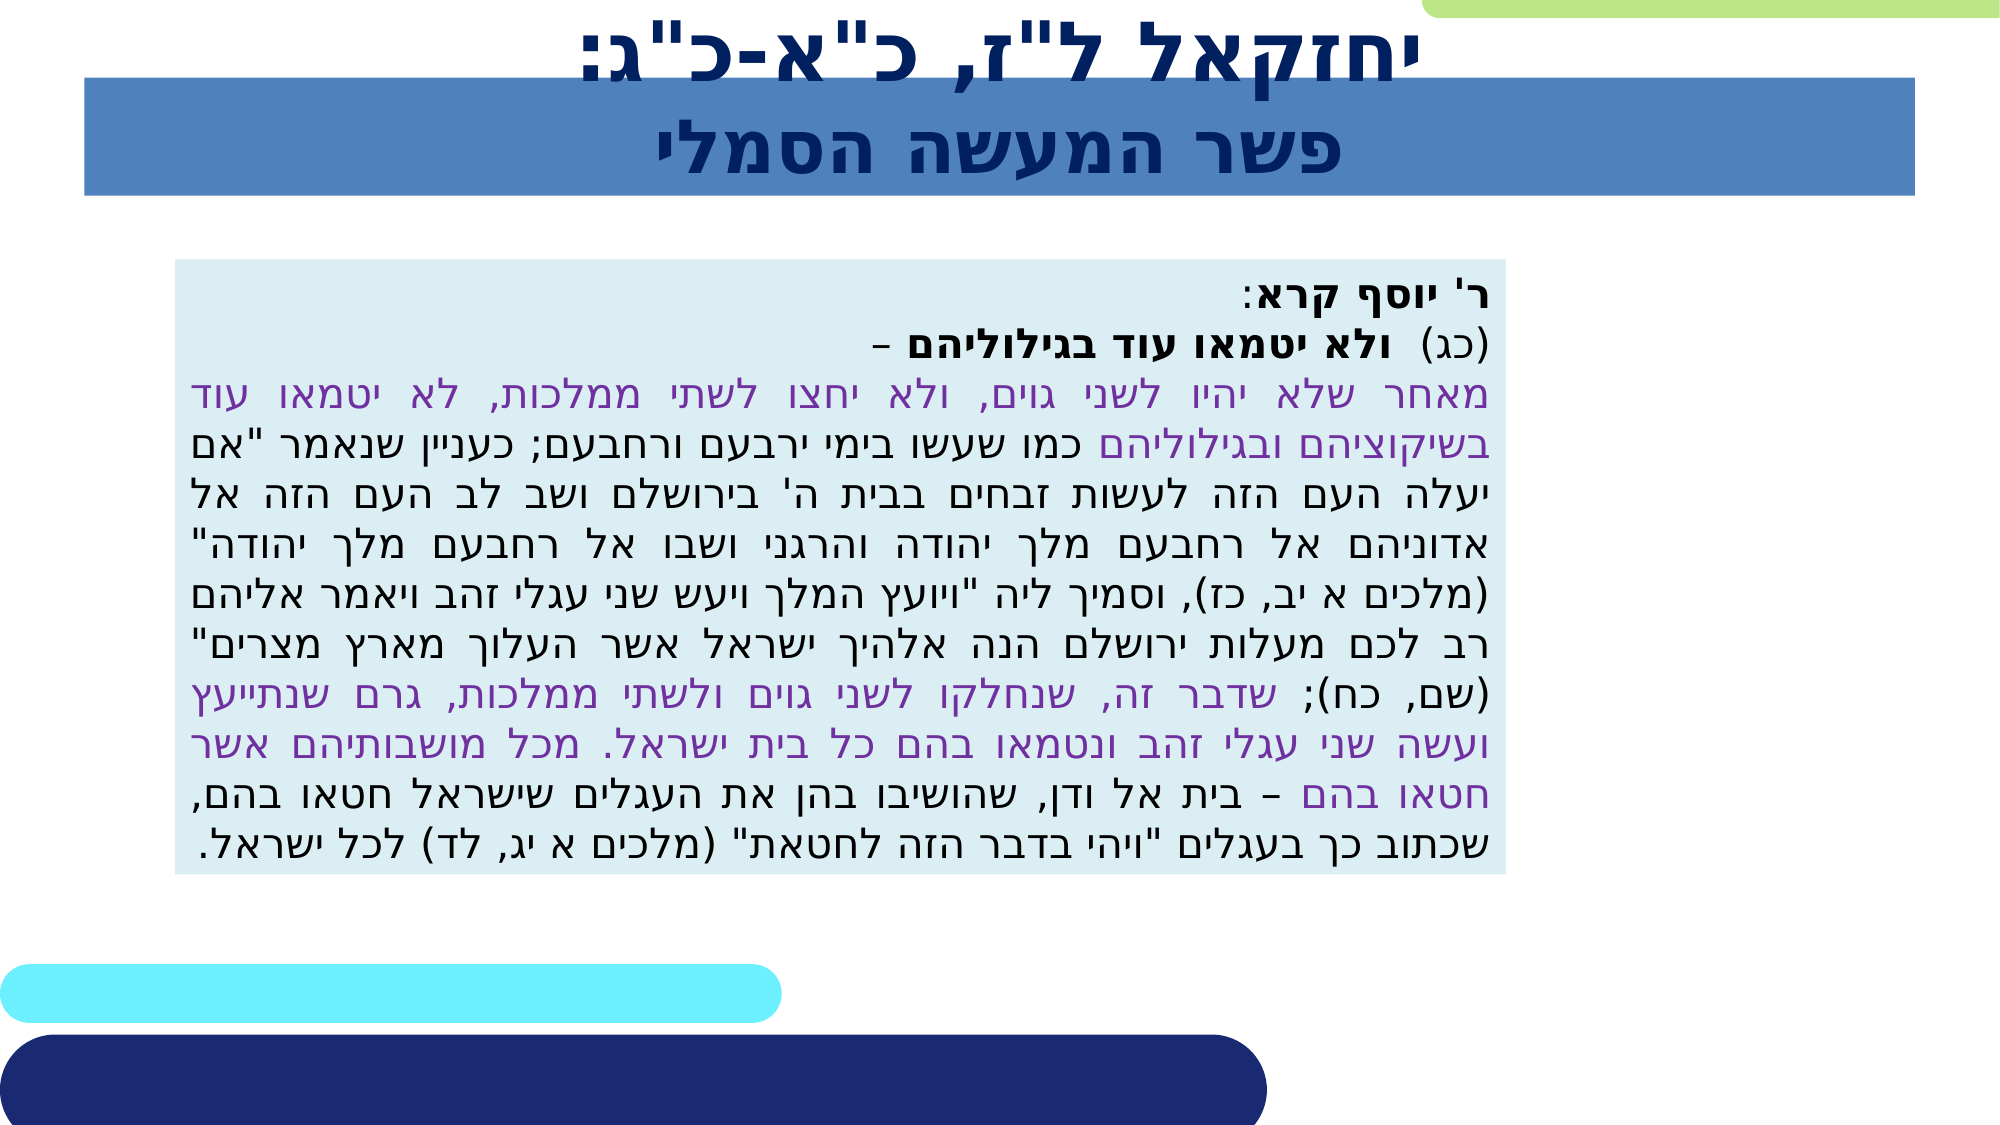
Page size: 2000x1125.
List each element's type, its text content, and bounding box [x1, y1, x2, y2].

text_box ר' יוסף קרא: (כג) ולא יטמאו עוד בגילוליהם – מאחר שלא יהיו לשני גוים, ולא יחצו לשתי ממלכות, לא יטמאו עוד בשיקוציהם ובגילוליהם כמו שעשו בימי ירבעם ורחבעם; כעניין שנאמר "אם יעלה העם הזה לעשות זבחים בבית ה' בירושלם ושב לב העם הזה אל אדוניהם אל רחבעם מלך יהודה והרגני ושבו אל רחבעם מלך יהודה" (מלכים א יב, כז), וסמיך ליה "ויועץ המלך ויעש שני עגלי זהב ויאמר אליהם רב לכם מעלות ירושלם הנה אלהיך ישראל אשר העלוך מארץ מצרים" (שם, כח); שדבר זה, שנחלקו לשני גוים ולשתי ממלכות, גרם שנתייעץ ועשה שני עגלי זהב ונטמאו בהם כל בית ישראל. מכל מושבותיהם אשר חטאו בהם – בית אל ודן, שהושיבו בהן את העגלים שישראל חטאו בהם, שכתוב כך בעגלים "ויהי בדבר הזה לחטאת" (מלכים א יג, לד) לכל ישראל. [174, 259, 1506, 875]
title יחזקאל ל"ז, כ"א-כ"ג: פשר המעשה הסמלי [84, 77, 1915, 196]
